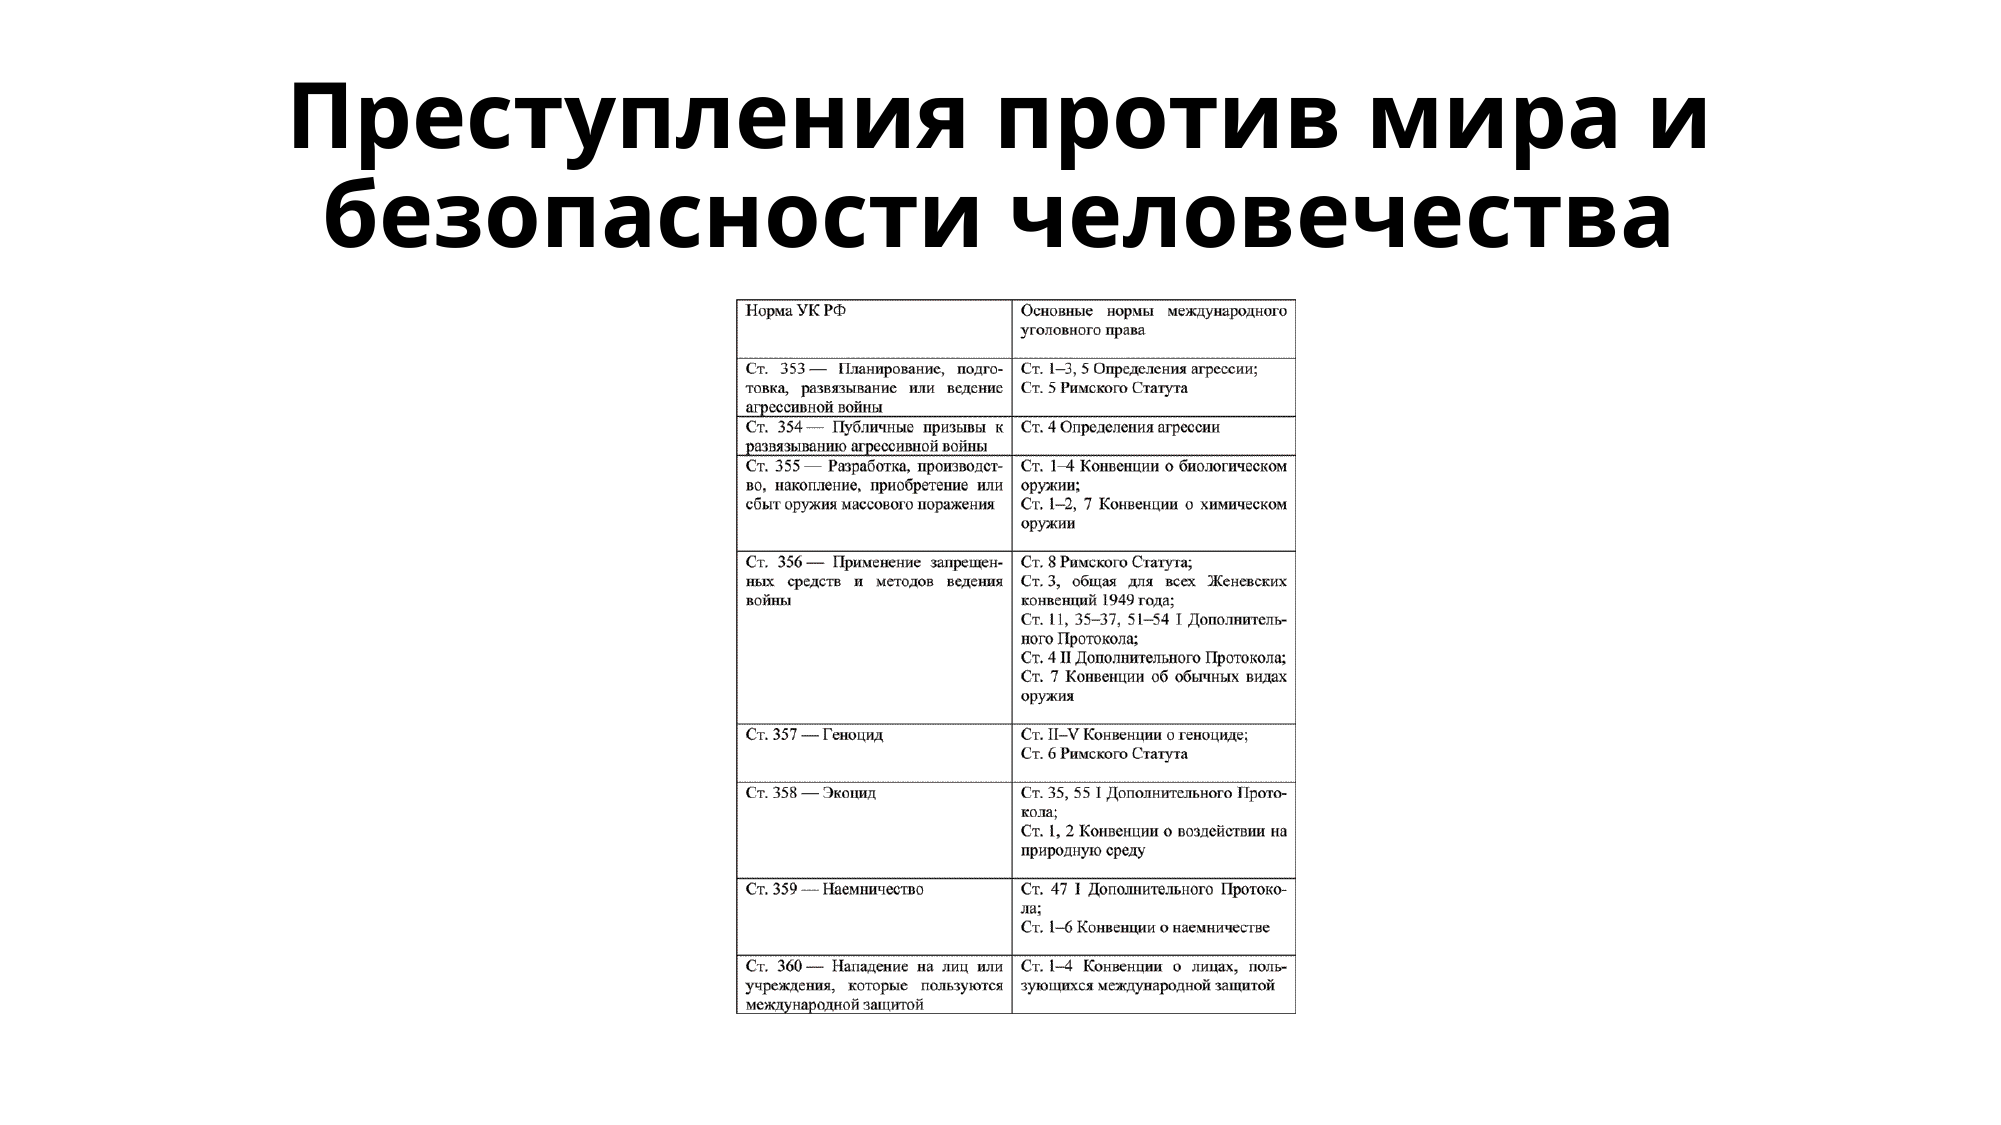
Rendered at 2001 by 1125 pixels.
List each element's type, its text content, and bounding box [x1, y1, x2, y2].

title Преступления против мира и безопасности человечества [137, 59, 1863, 278]
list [736, 299, 1296, 1014]
